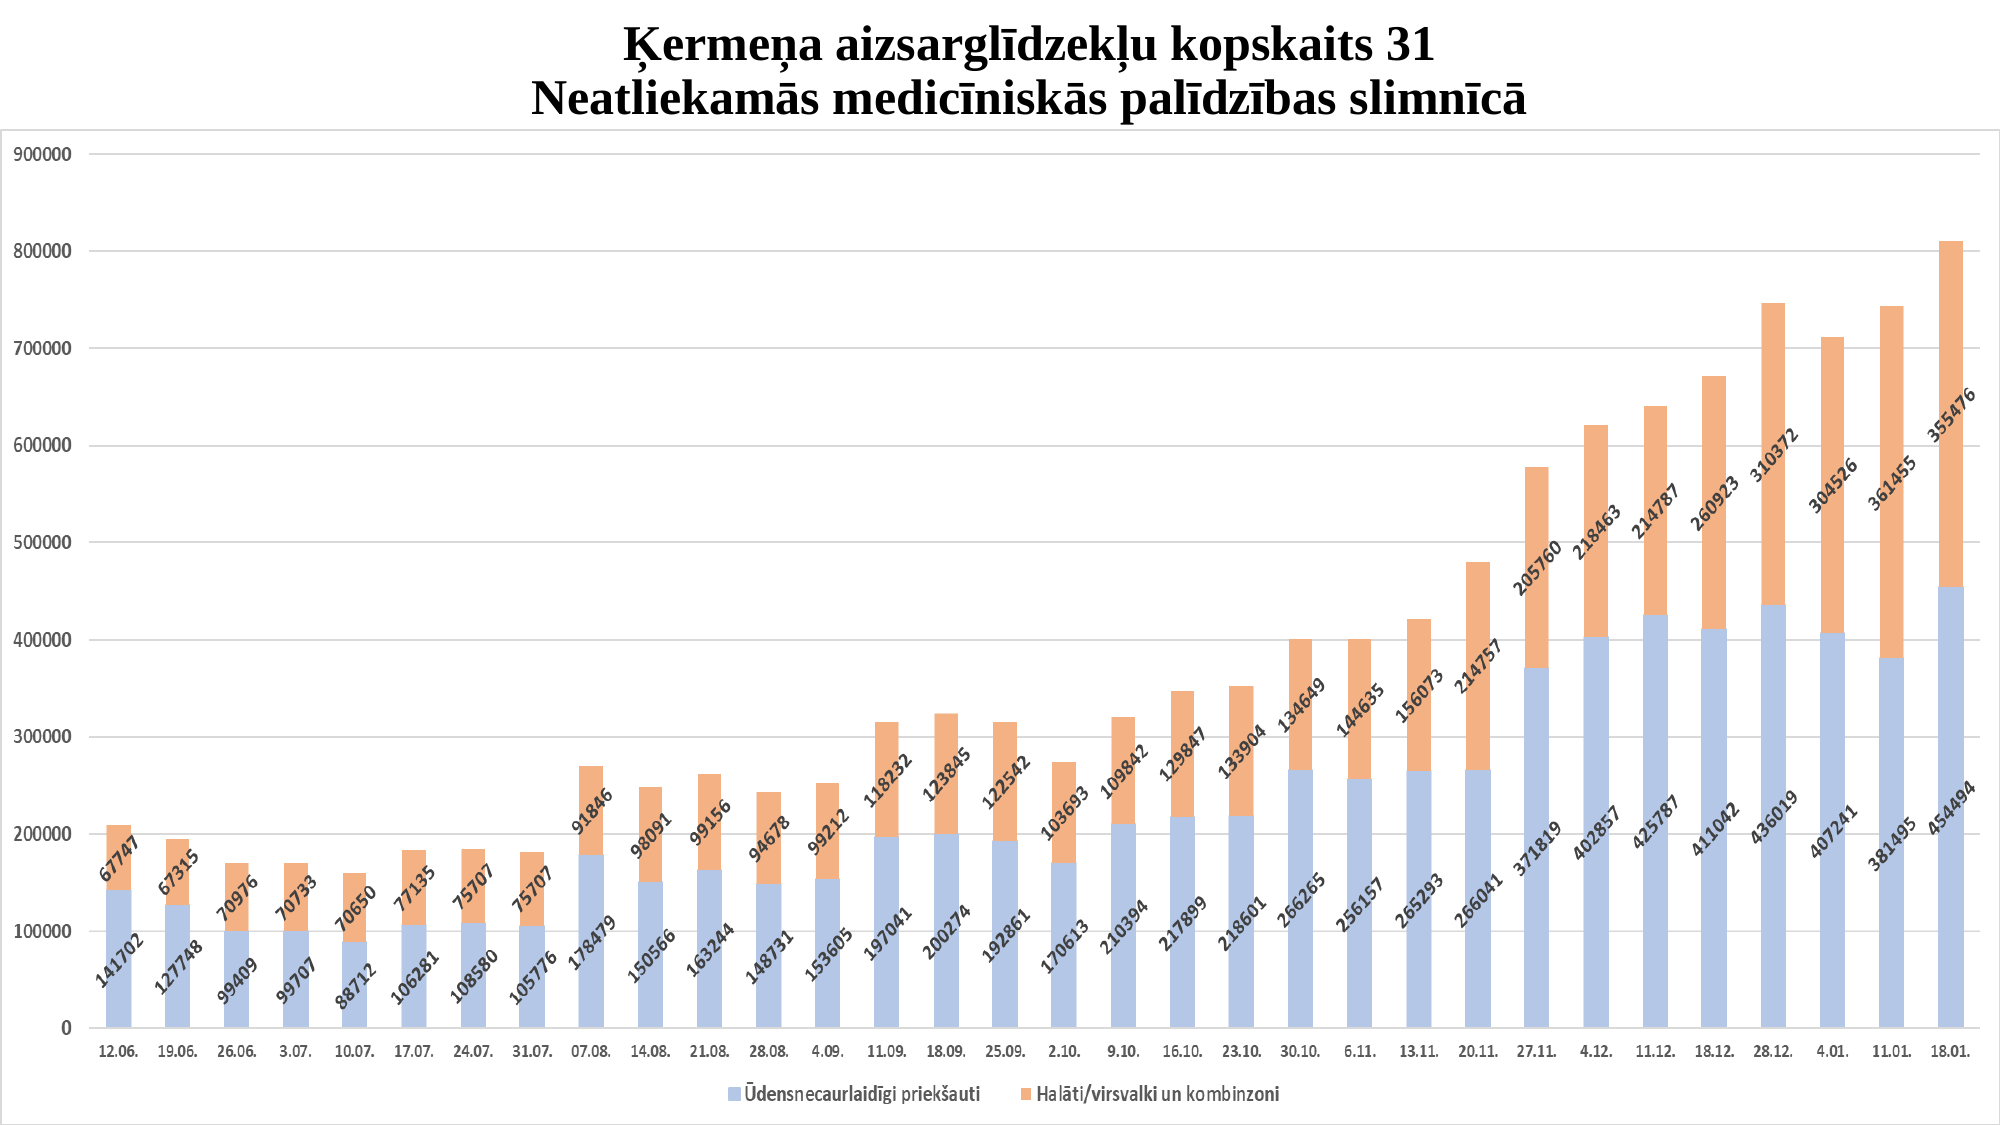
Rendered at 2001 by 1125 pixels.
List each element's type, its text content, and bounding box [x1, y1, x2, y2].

title Ķermeņa aizsarglīdzekļu kopskaits 31 Neatliekamās medicīniskās palīdzības slimnīcā [167, 24, 1893, 129]
picture [0, 129, 2000, 1125]
